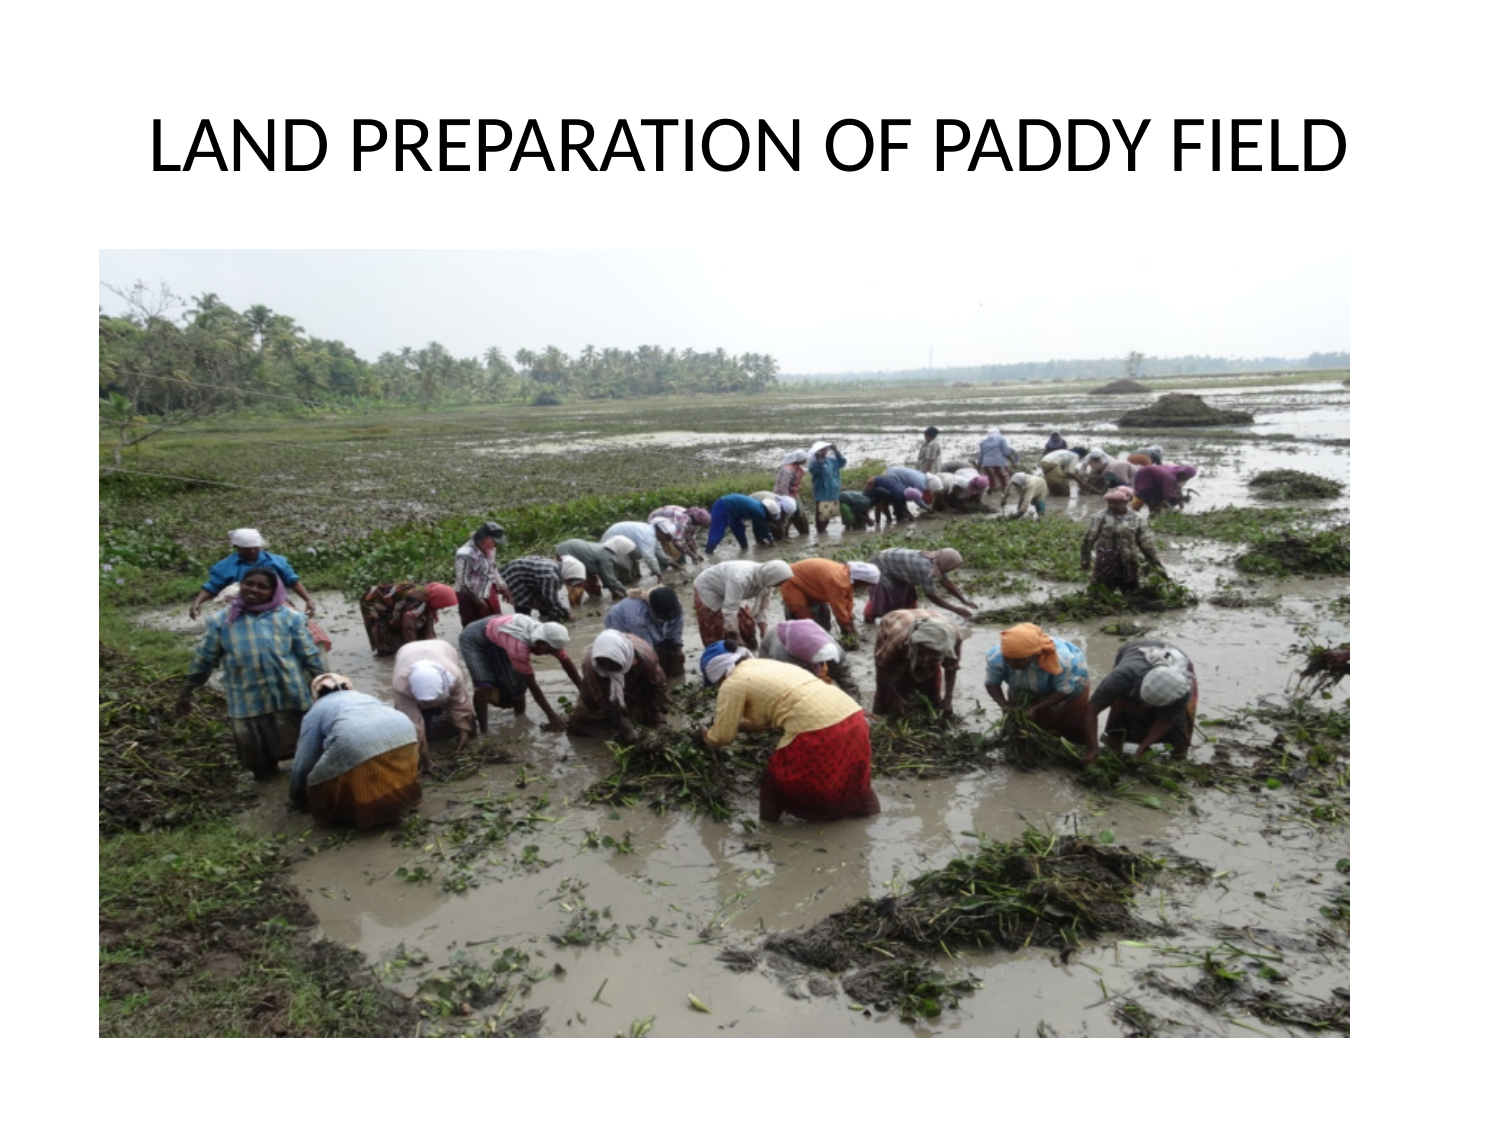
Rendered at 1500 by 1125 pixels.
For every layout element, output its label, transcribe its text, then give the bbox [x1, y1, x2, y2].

title LAND PREPARATION OF PADDY FIELD [75, 45, 1425, 233]
picture [99, 249, 1351, 1038]
